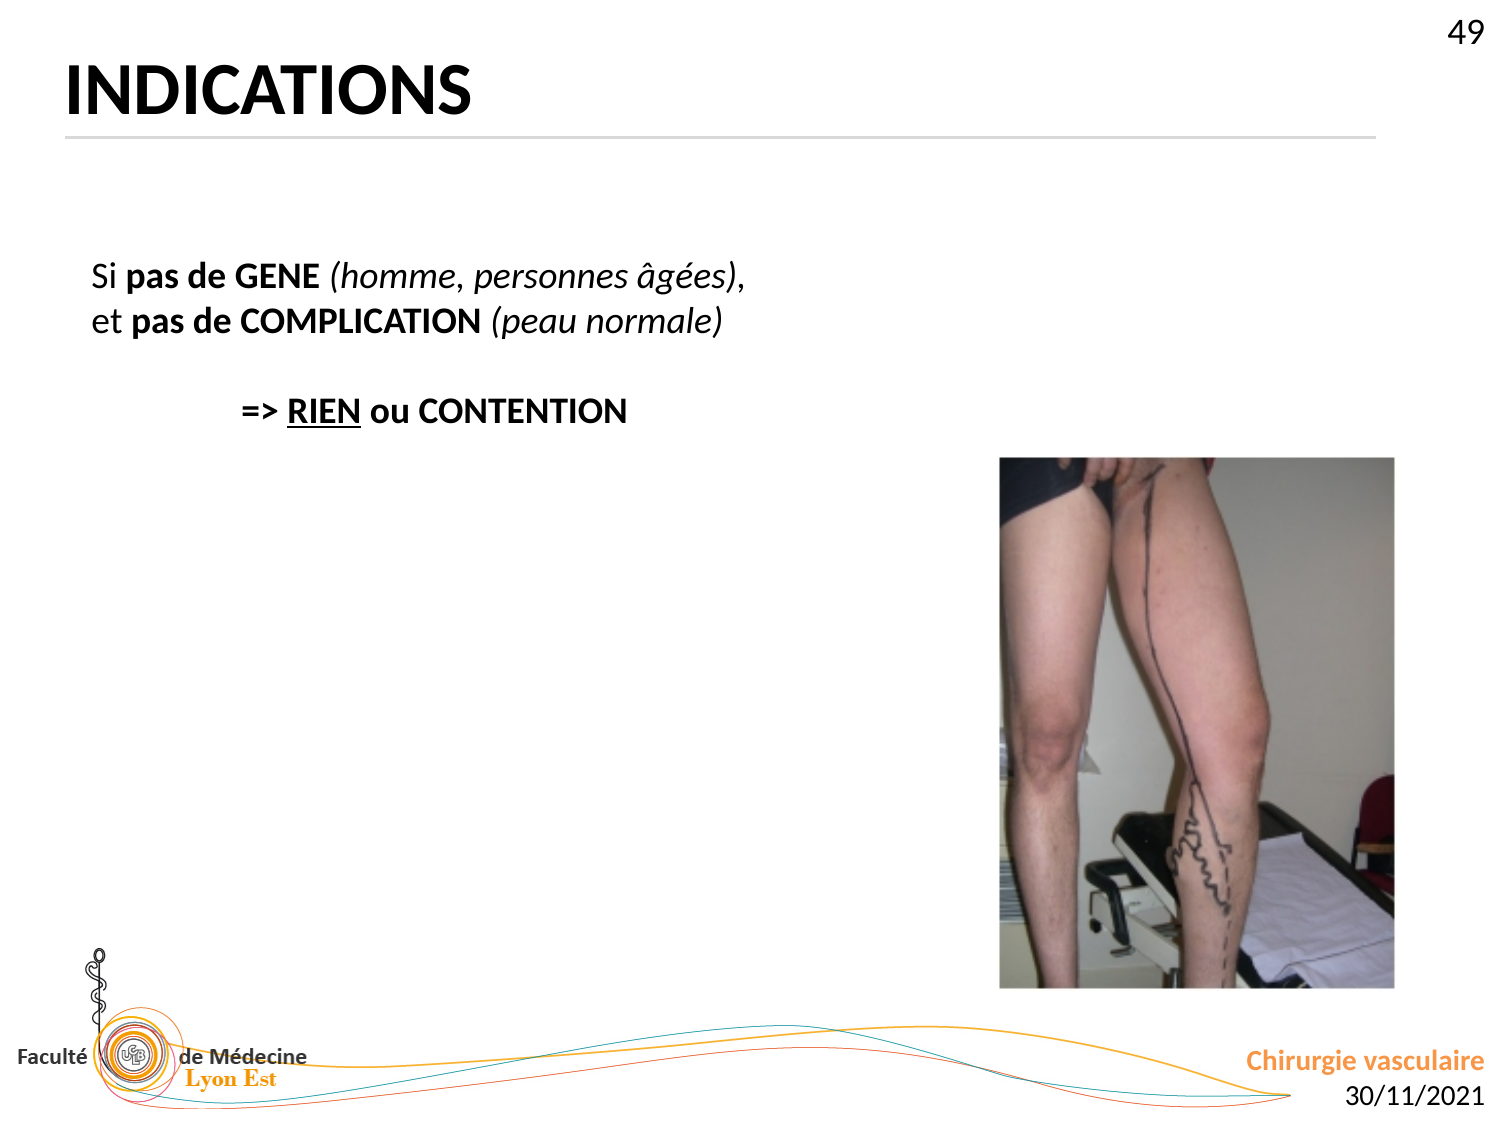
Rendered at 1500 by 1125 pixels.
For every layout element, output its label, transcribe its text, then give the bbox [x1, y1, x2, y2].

title INDICATIONS [49, 19, 1400, 149]
text_box 49 [1328, 0, 1500, 55]
text_box Chirurgie vasculaire 30/11/2021 [1222, 1034, 1500, 1118]
list Si pas de GENE (homme, personnes âgées), et pas de COMPLICATION (peau normale) => RIEN ou CONTENTION [76, 243, 1414, 917]
picture [17, 455, 1398, 1109]
